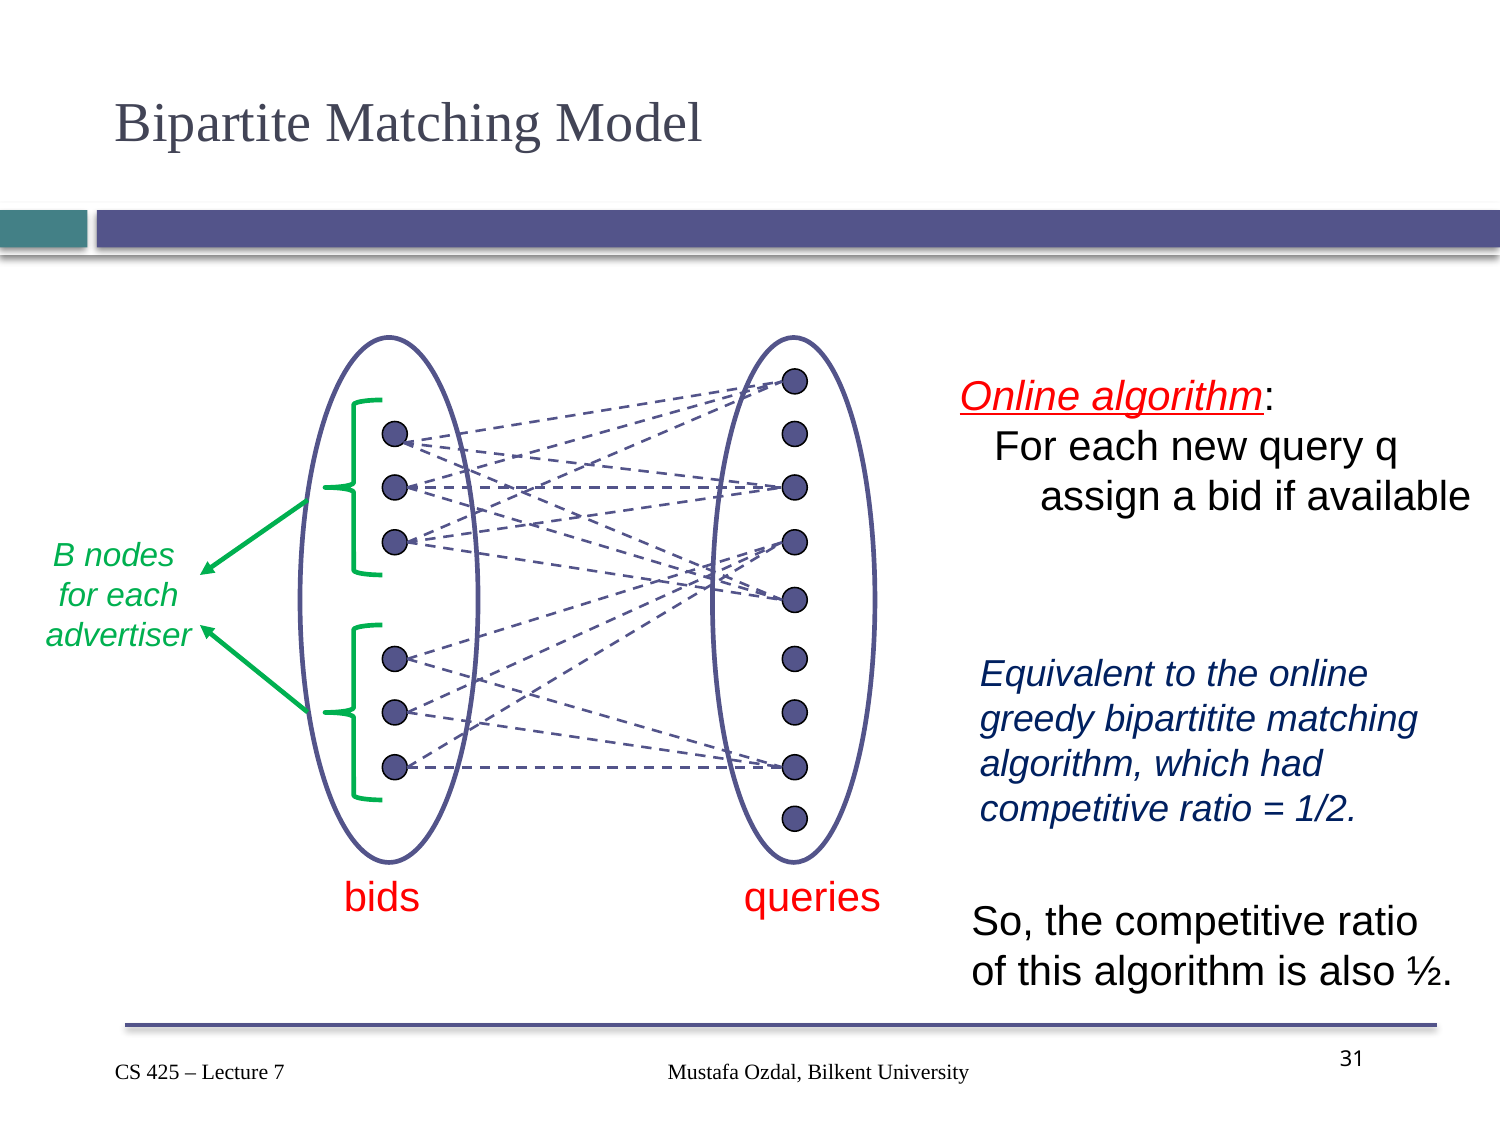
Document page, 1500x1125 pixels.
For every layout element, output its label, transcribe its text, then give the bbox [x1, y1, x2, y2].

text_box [406, 487, 783, 540]
text_box Equivalent to the online greedy bipartitite matching algorithm, which had competitive ratio = 1/2. [965, 641, 1480, 837]
text_box queries [729, 862, 897, 928]
text_box [733, 336, 876, 862]
text_box bids [328, 862, 436, 928]
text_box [406, 381, 783, 487]
text_box [299, 336, 455, 862]
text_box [199, 624, 308, 713]
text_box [199, 499, 308, 576]
text_box [782, 368, 808, 394]
text_box Online algorithm: For each new query q assign a bid if available [944, 361, 1500, 526]
footer Mustafa Ozdal, Bilkent University [387, 1050, 1250, 1101]
text_box [782, 806, 808, 832]
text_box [406, 541, 783, 766]
text_box B nodes for each advertiser [30, 525, 207, 661]
text_box [790, 587, 808, 613]
text_box So, the competitive ratio of this algorithm is also ½. [956, 886, 1469, 1001]
title Bipartite Matching Model [99, 37, 1438, 200]
